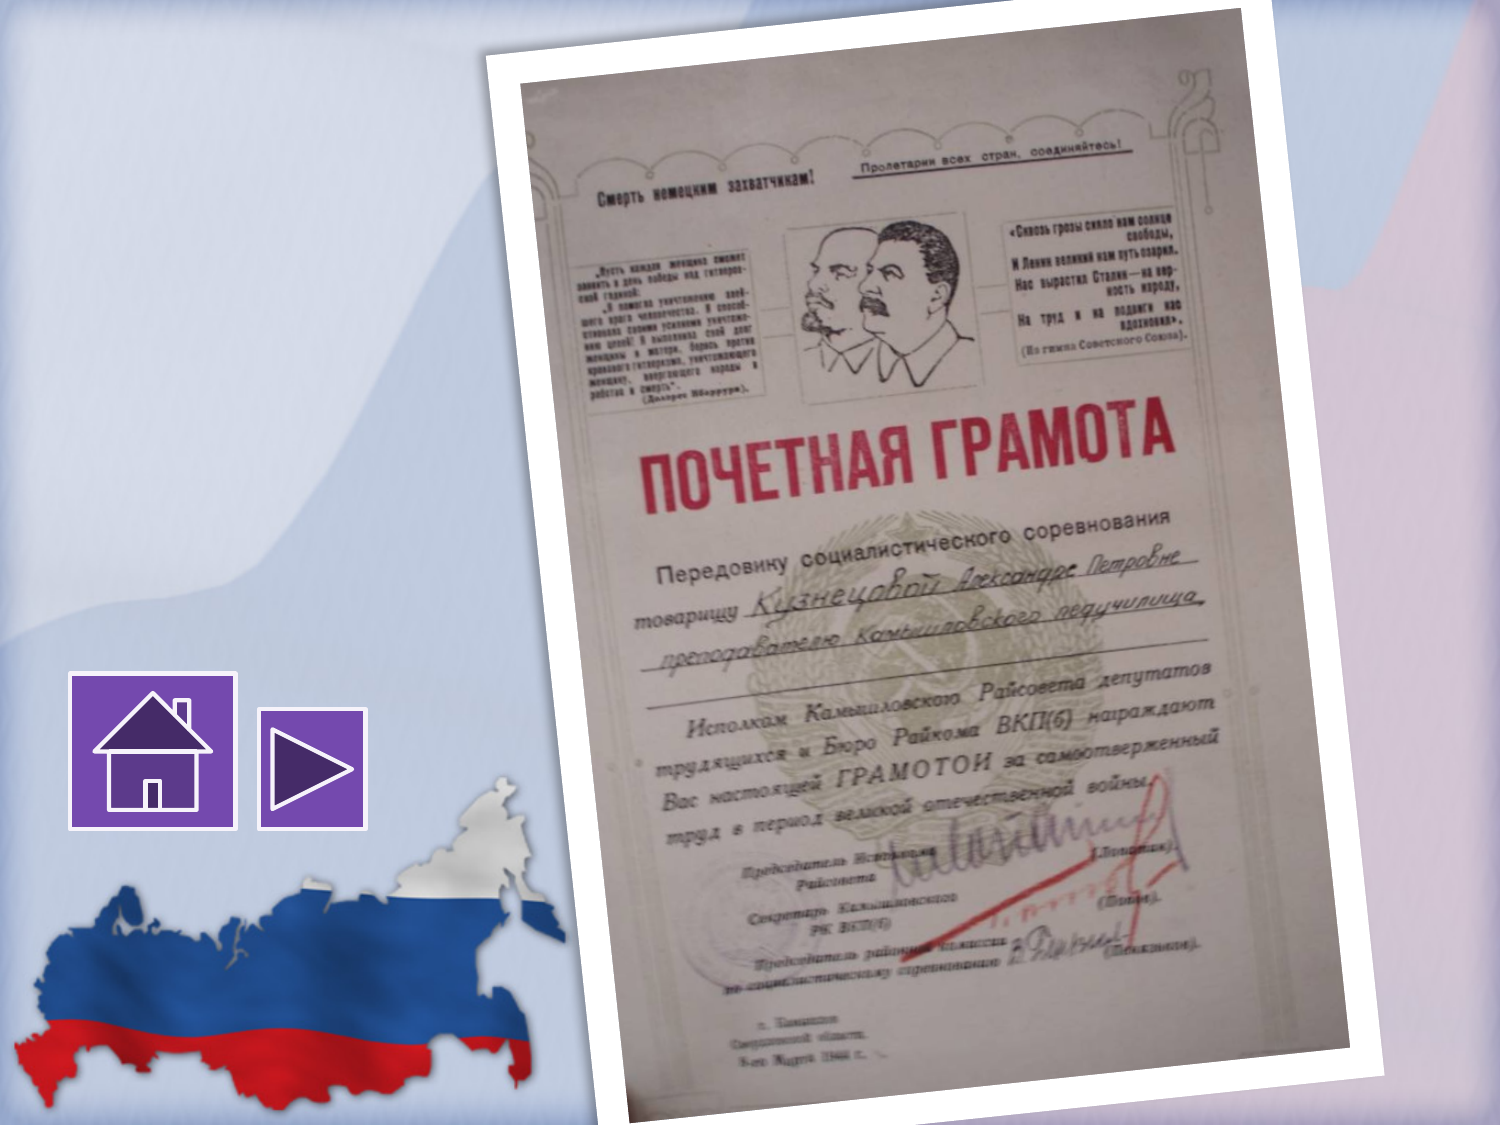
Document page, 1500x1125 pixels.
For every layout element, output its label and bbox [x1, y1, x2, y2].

text_box [257, 707, 368, 831]
picture [0, 0, 1500, 1125]
text_box [68, 671, 238, 831]
